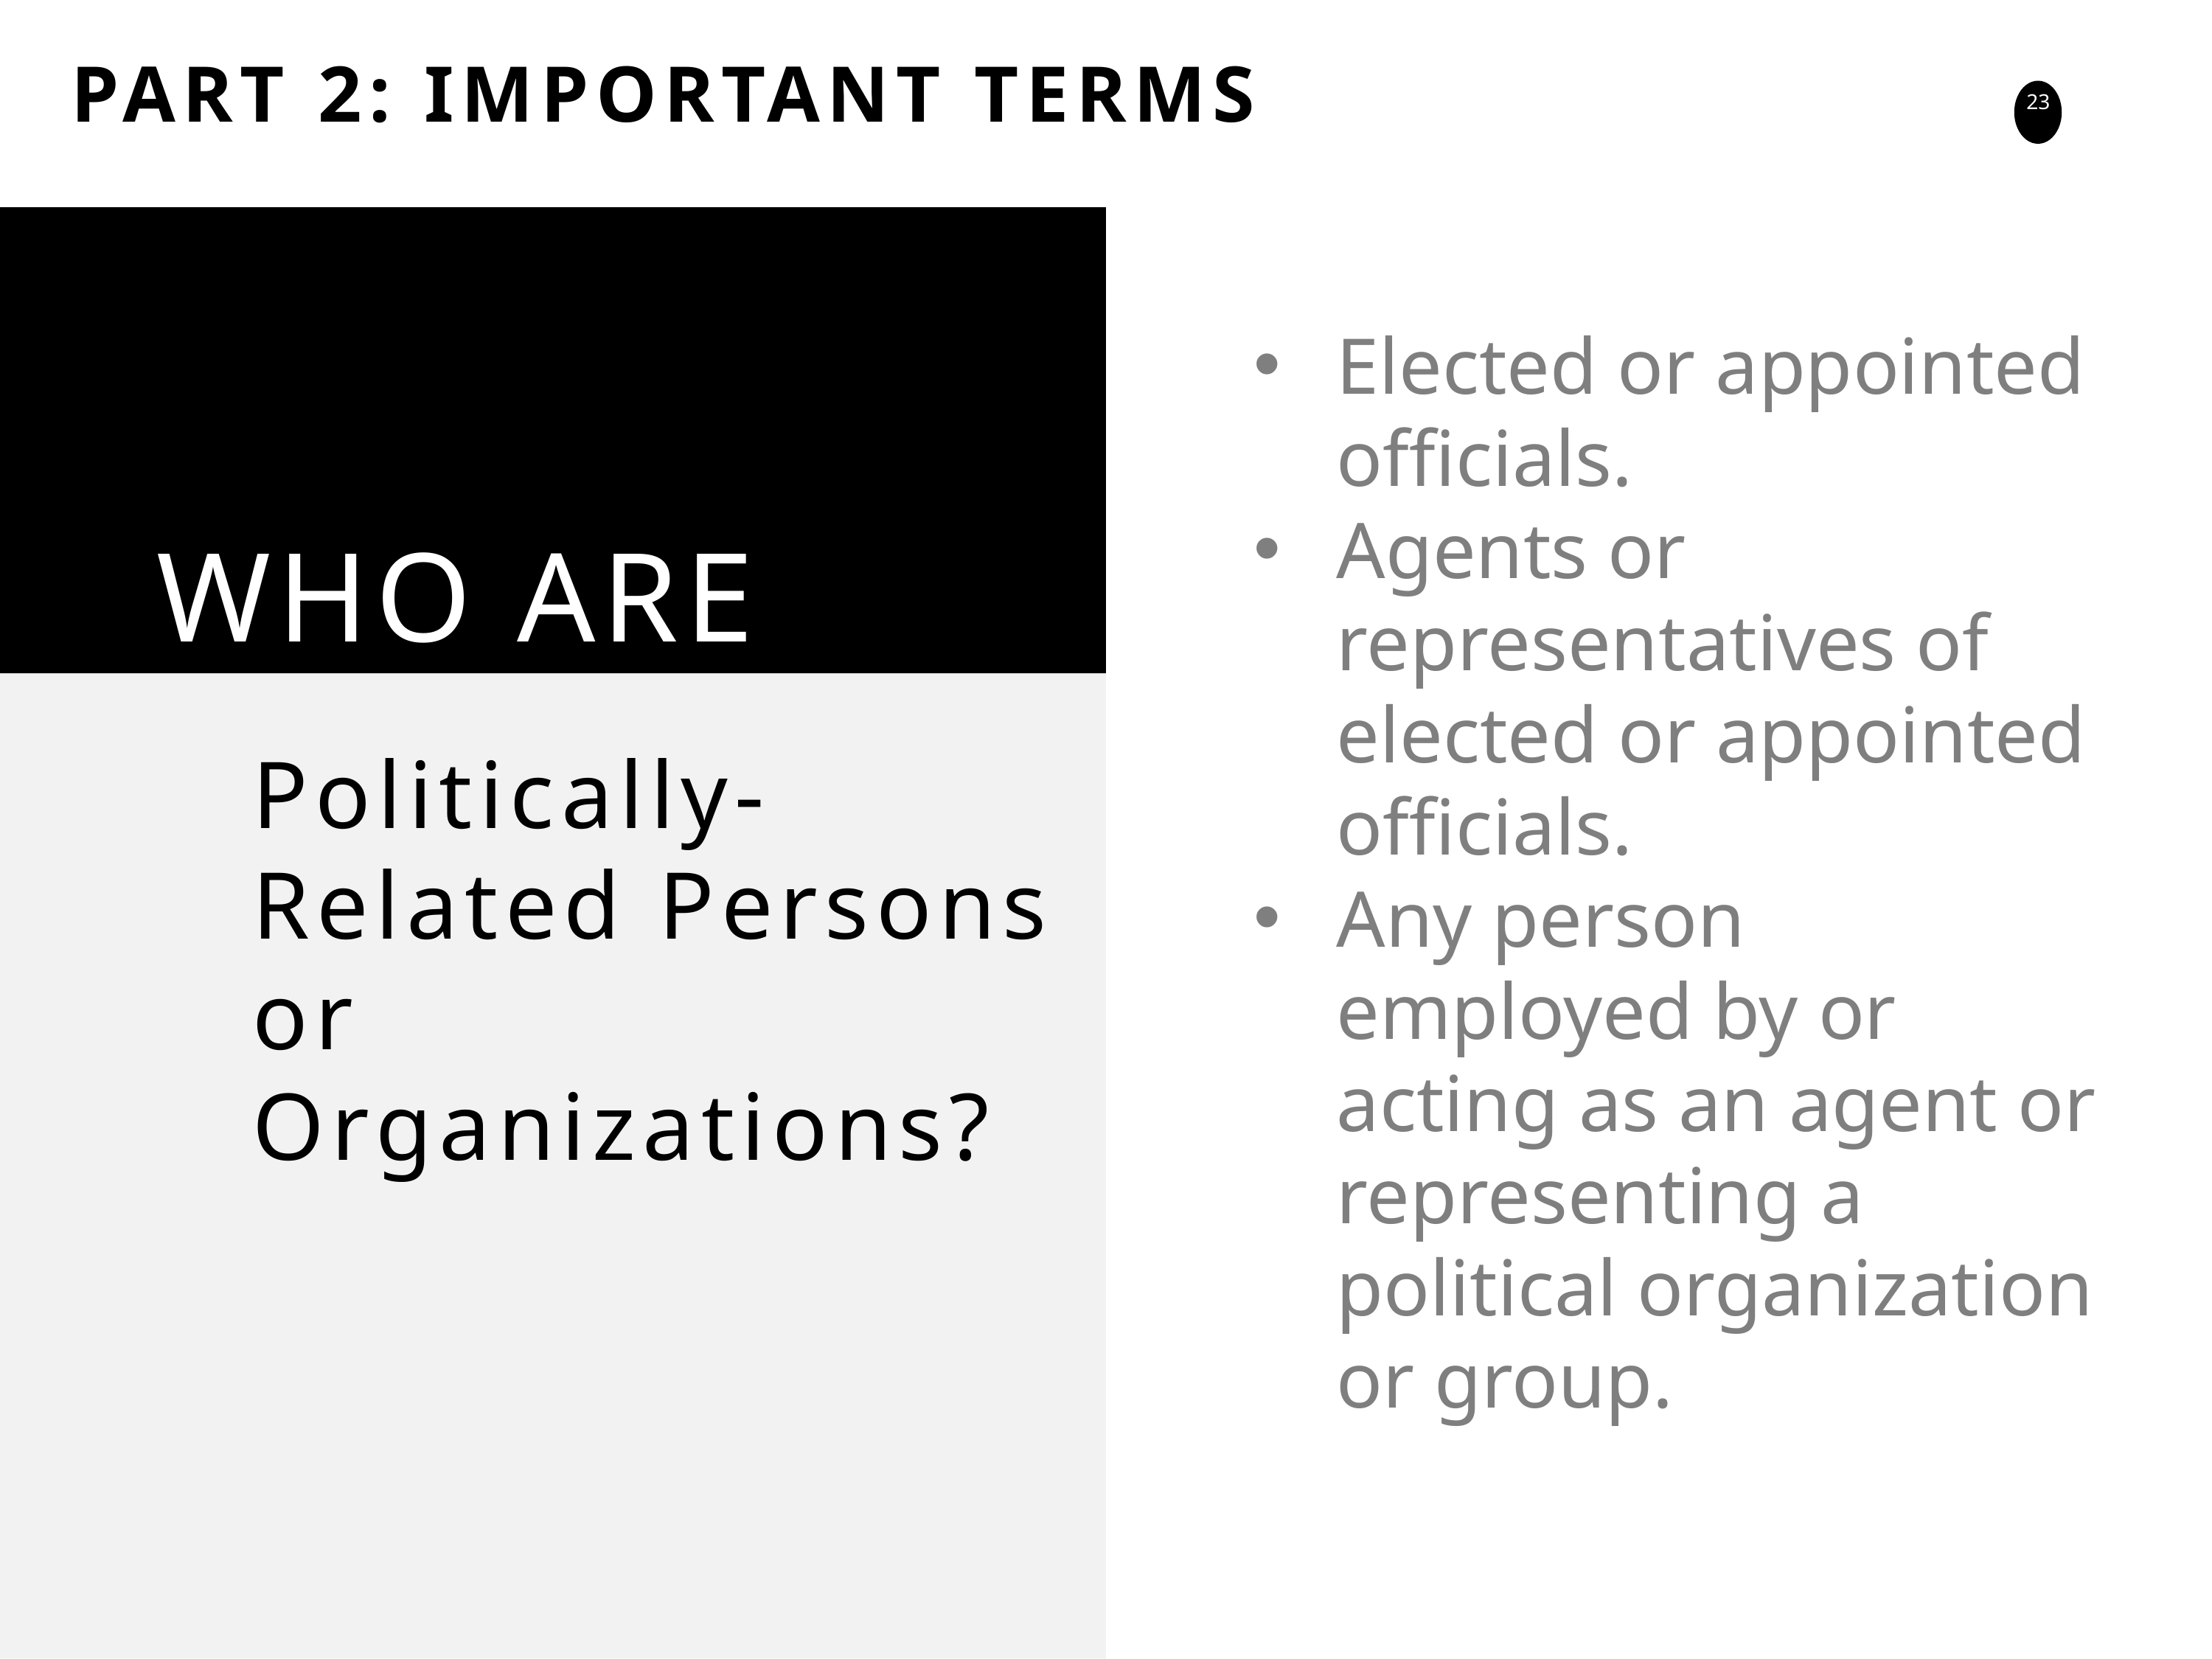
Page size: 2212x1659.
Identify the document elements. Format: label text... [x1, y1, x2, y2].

text_box [0, 672, 1107, 1659]
text_box PART 2: IMPORTANT TERMS [60, 39, 2008, 143]
text_box Politically-Related Persons or Organizations? [242, 730, 1068, 1184]
text_box [0, 206, 1107, 672]
text_box Elected or appointed officials. Agents or representatives of elected or appointed officials. Any person employed by or acting as an agent or representing a political organization or group. [1242, 312, 2116, 1429]
text_box WHO ARE [28, 513, 883, 672]
